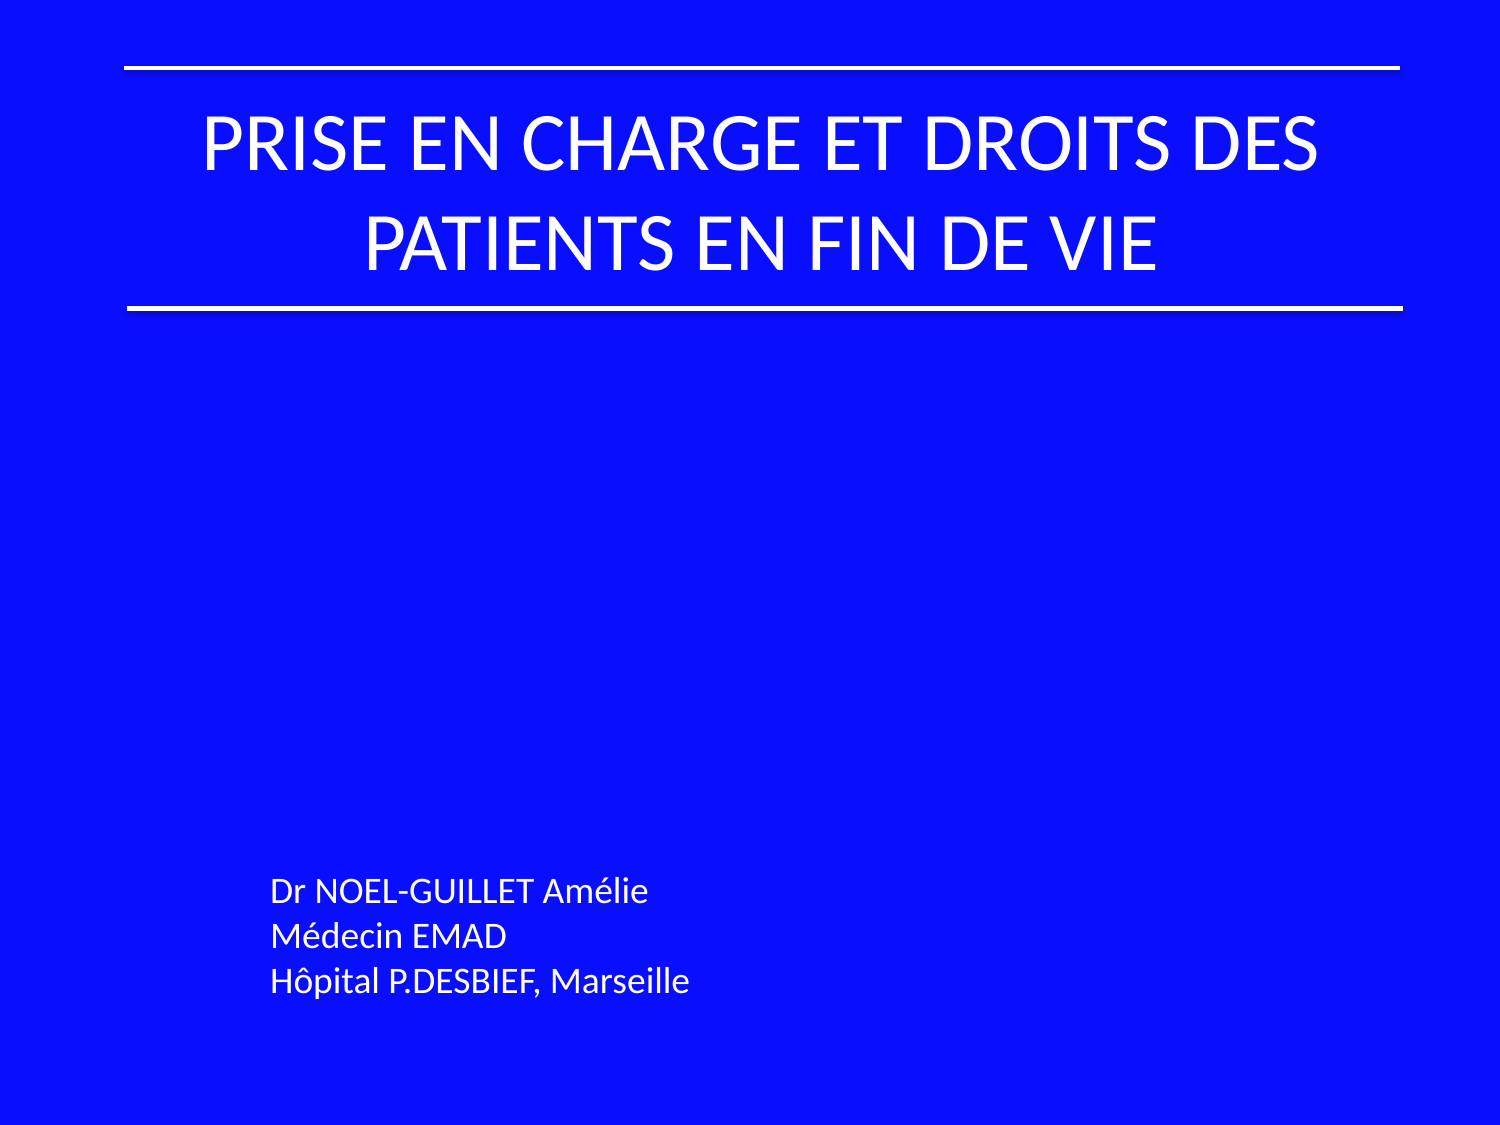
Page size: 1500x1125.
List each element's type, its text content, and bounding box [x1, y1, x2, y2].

text_box Dr NOEL-GUILLET Amélie Médecin EMAD Hôpital P.DESBIEF, Marseille [255, 858, 706, 1009]
title PRISE EN CHARGE ET DROITS DES PATIENTS EN FIN DE VIE [123, 77, 1399, 308]
